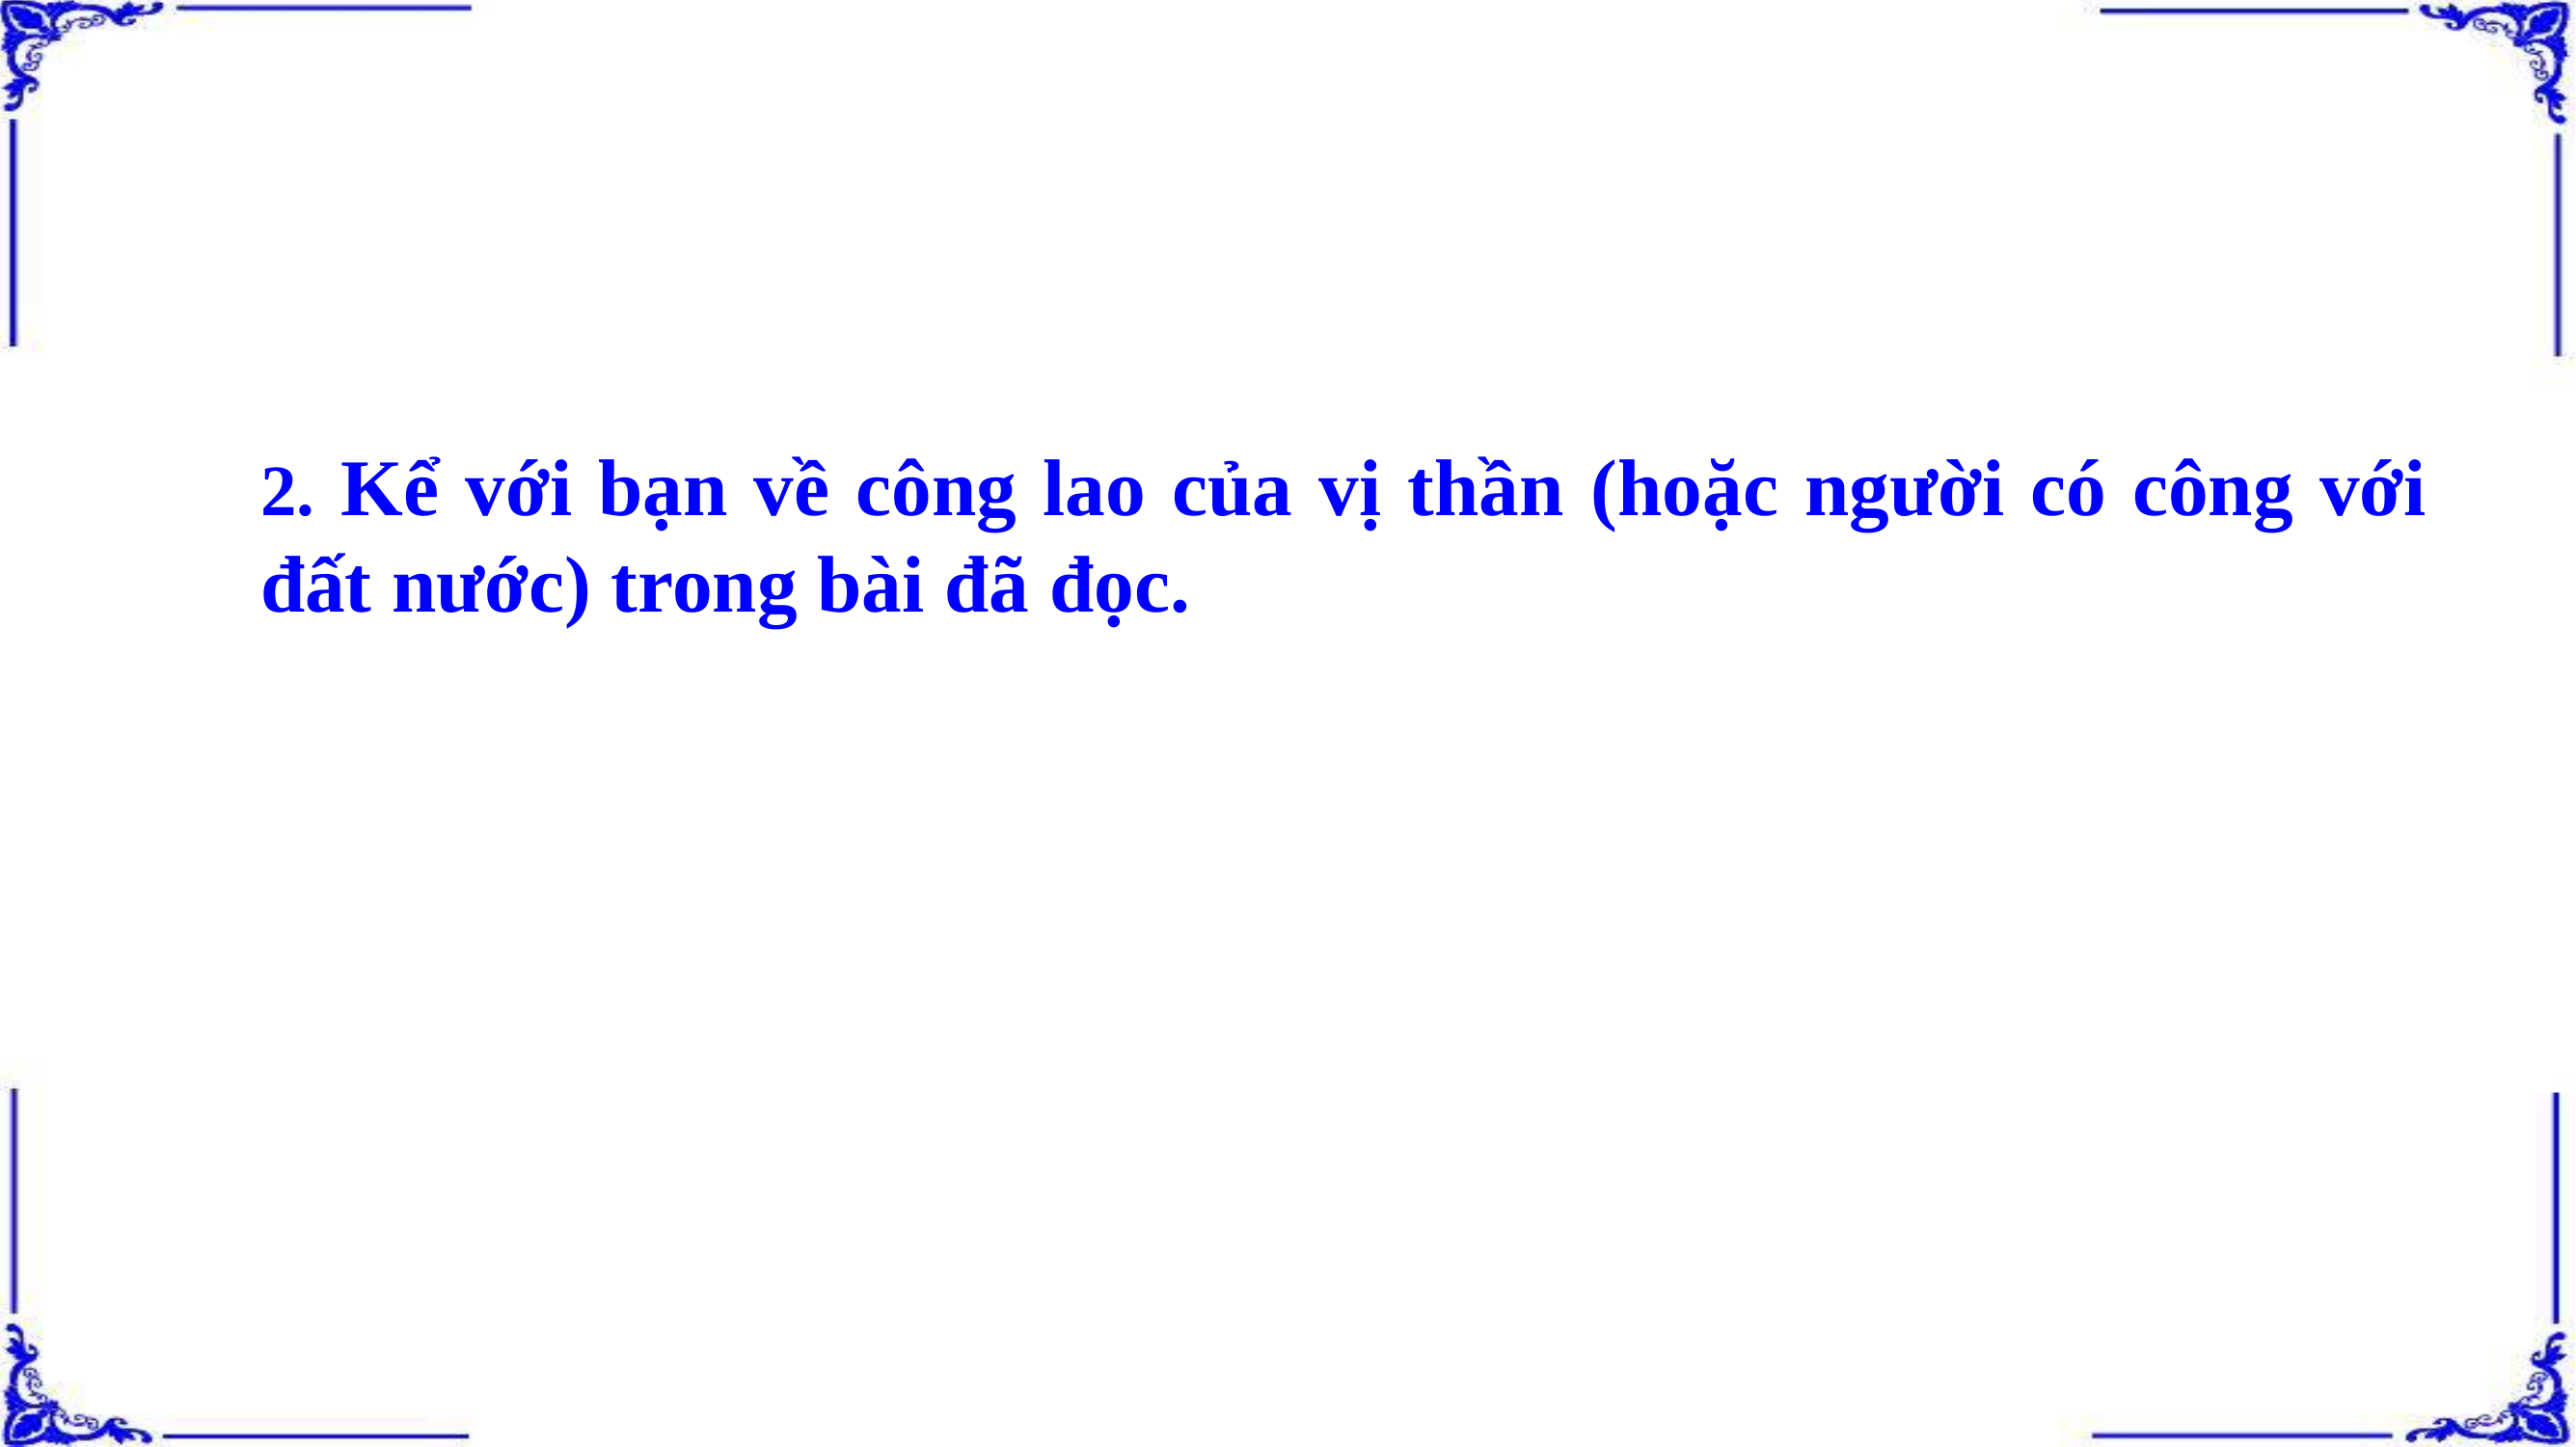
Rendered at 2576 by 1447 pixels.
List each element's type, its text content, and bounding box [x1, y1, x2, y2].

picture [0, 0, 2576, 1447]
text_box 2. Kể với bạn về công lao của vị thần (hoặc người có công với đất nước) trong bài đã đọc. [246, 427, 2442, 636]
